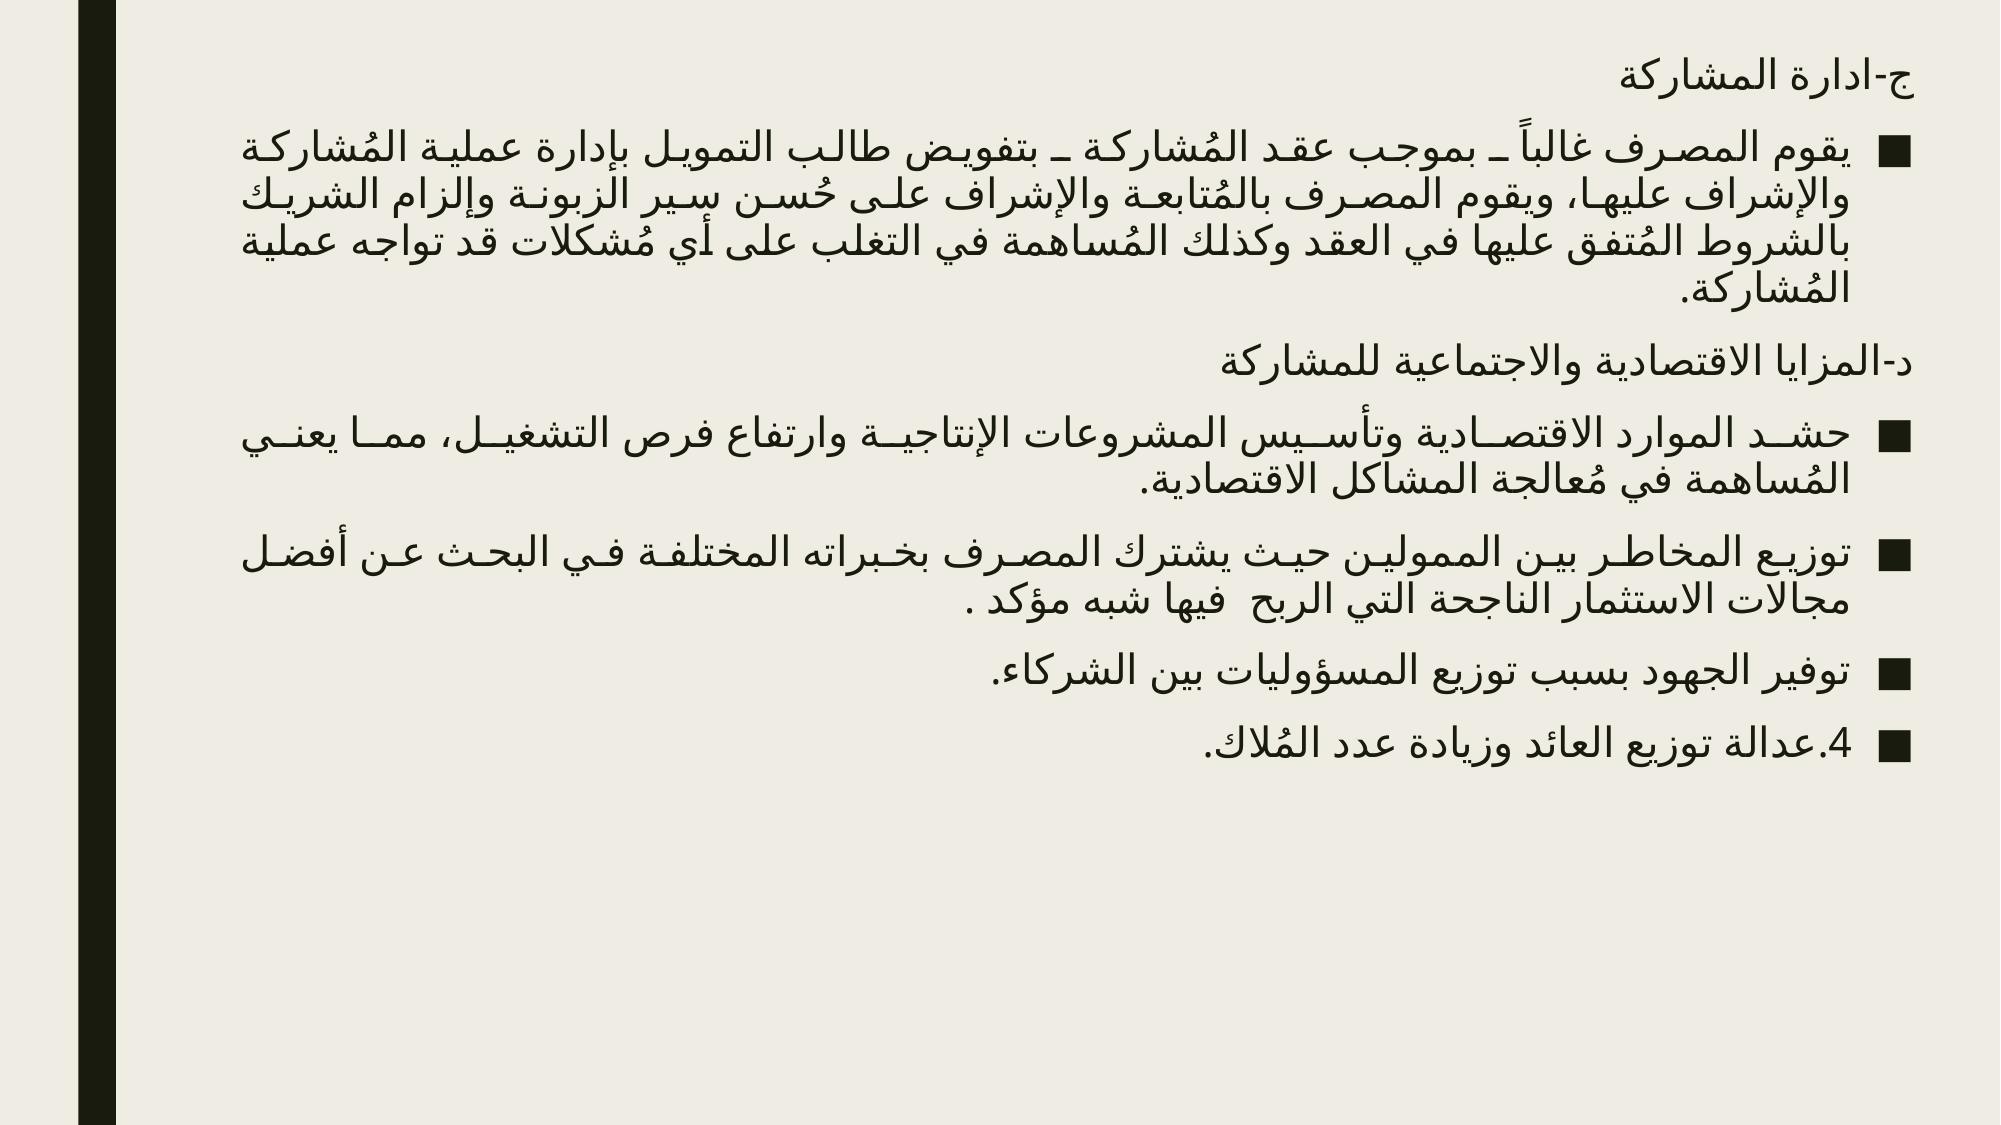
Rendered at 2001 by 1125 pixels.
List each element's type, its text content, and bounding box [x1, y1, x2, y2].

list ج-ادارة المشاركة يقوم المصرف غالباً ـ بموجب عقد المُشاركة ـ بتفويض طالب التمويل بإدارة عملية المُشاركة والإشراف عليها، ويقوم المصرف بالمُتابعة والإشراف على حُسن سير الزبونة وإلزام الشريك بالشروط المُتفق عليها في العقد وكذلك المُساهمة في التغلب على أي مُشكلات قد تواجه عملية المُشاركة. د-المزايا الاقتصادية والاجتماعية للمشاركة حشد الموارد الاقتصادية وتأسيس المشروعات الإنتاجية وارتفاع فرص التشغيل، مما يعني المُساهمة في مُعالجة المشاكل الاقتصادية. توزيع المخاطر بين الممولين حيث يشترك المصرف بخبراته المختلفة في البحث عن أفضل مجالات الاستثمار الناجحة التي الربح فيها شبه مؤكد . توفير الجهود بسبب توزيع المسؤوليات بين الشركاء. 4.عدالة توزيع العائد وزيادة عدد المُلاك. [225, 44, 1930, 963]
